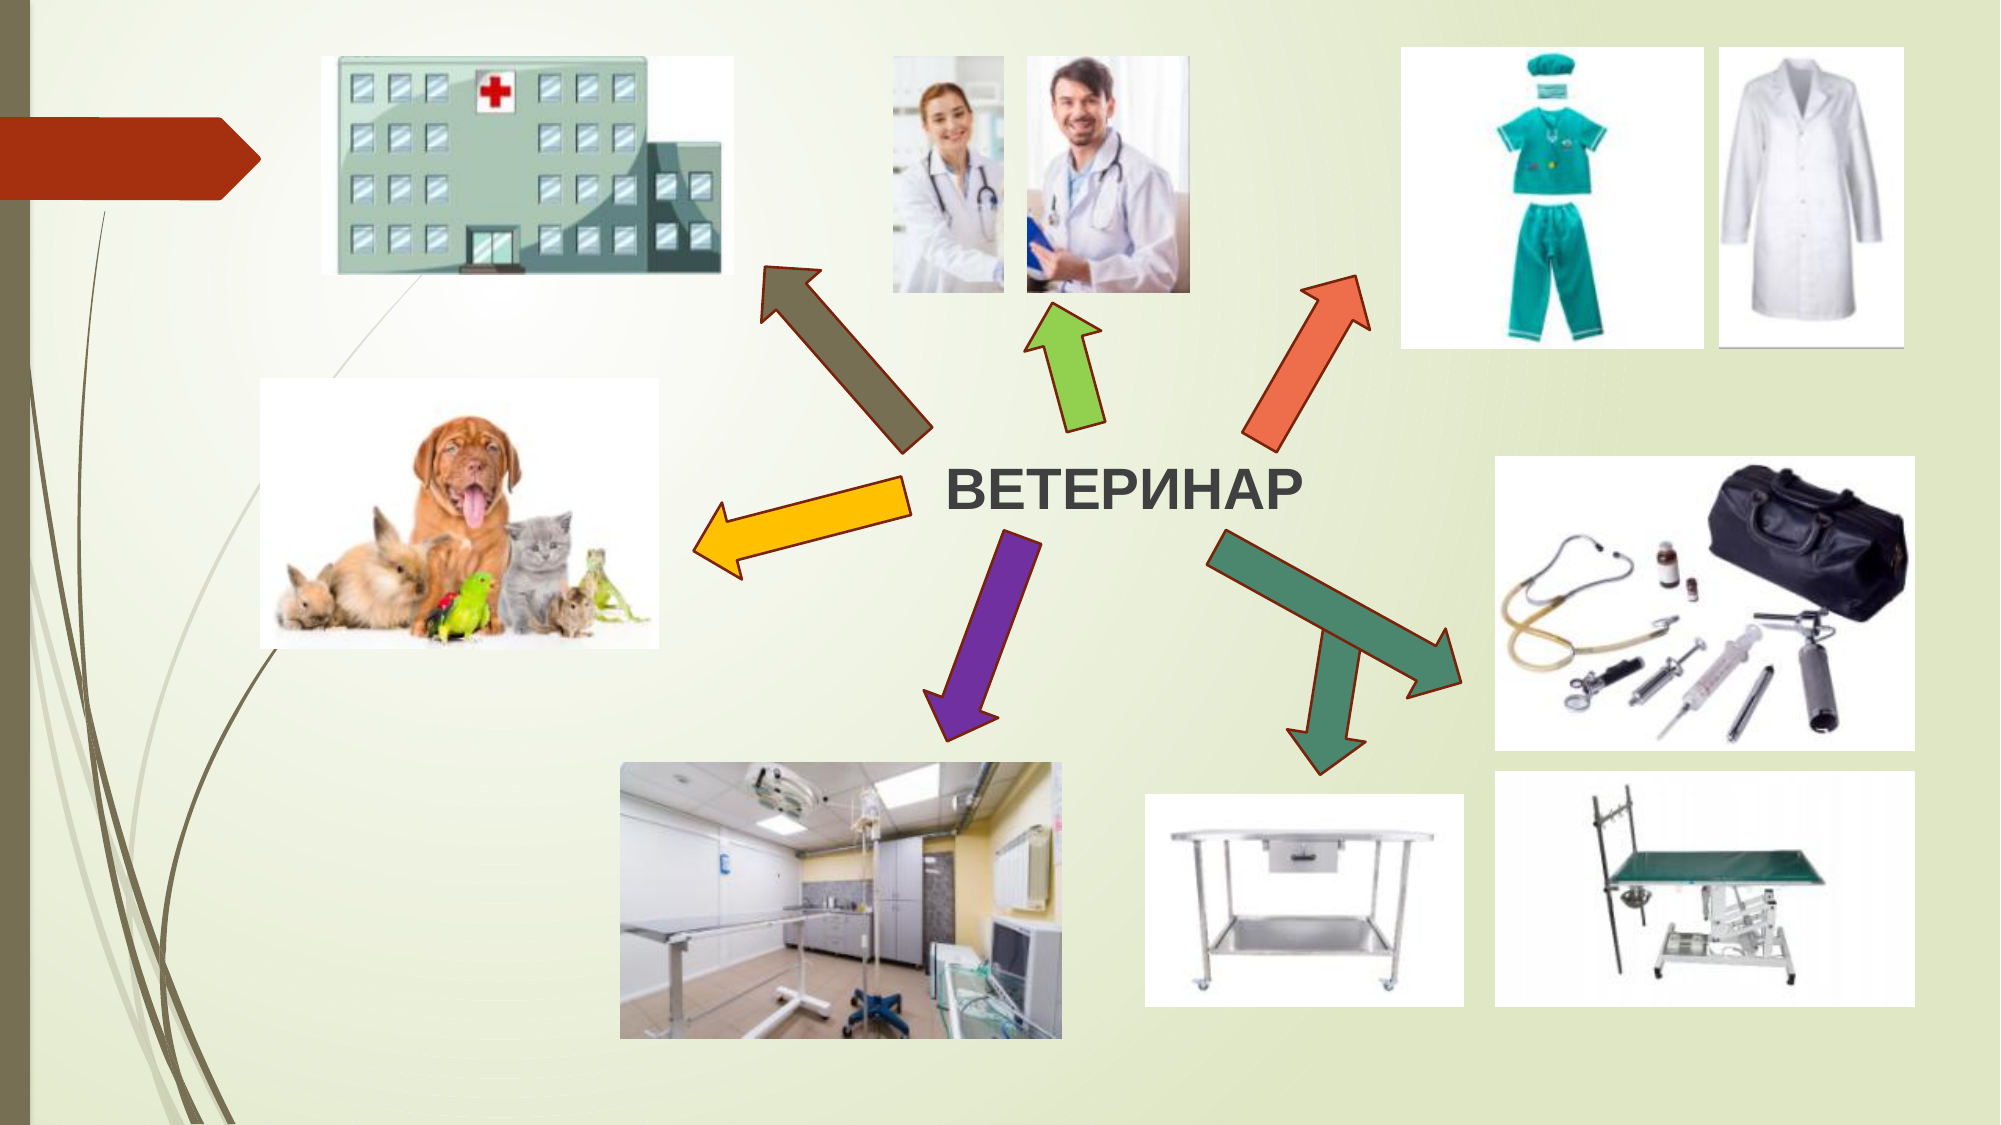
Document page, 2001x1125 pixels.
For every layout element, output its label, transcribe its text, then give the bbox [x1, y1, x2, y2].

text_box [1285, 630, 1367, 776]
picture [1495, 771, 1915, 1008]
picture [893, 56, 1005, 293]
picture [1495, 456, 1915, 752]
text_box [922, 529, 1043, 743]
picture [1027, 56, 1190, 293]
picture [1401, 47, 1704, 350]
picture [260, 378, 660, 649]
picture [620, 762, 1063, 1039]
text_box [1241, 274, 1372, 443]
picture [1145, 793, 1464, 1007]
picture [1719, 47, 1904, 350]
text_box [692, 475, 913, 581]
text_box [1208, 567, 1463, 700]
text_box [1023, 302, 1107, 434]
list ВЕТЕРИНАР [930, 443, 1350, 567]
picture [321, 56, 735, 276]
text_box [759, 265, 934, 455]
